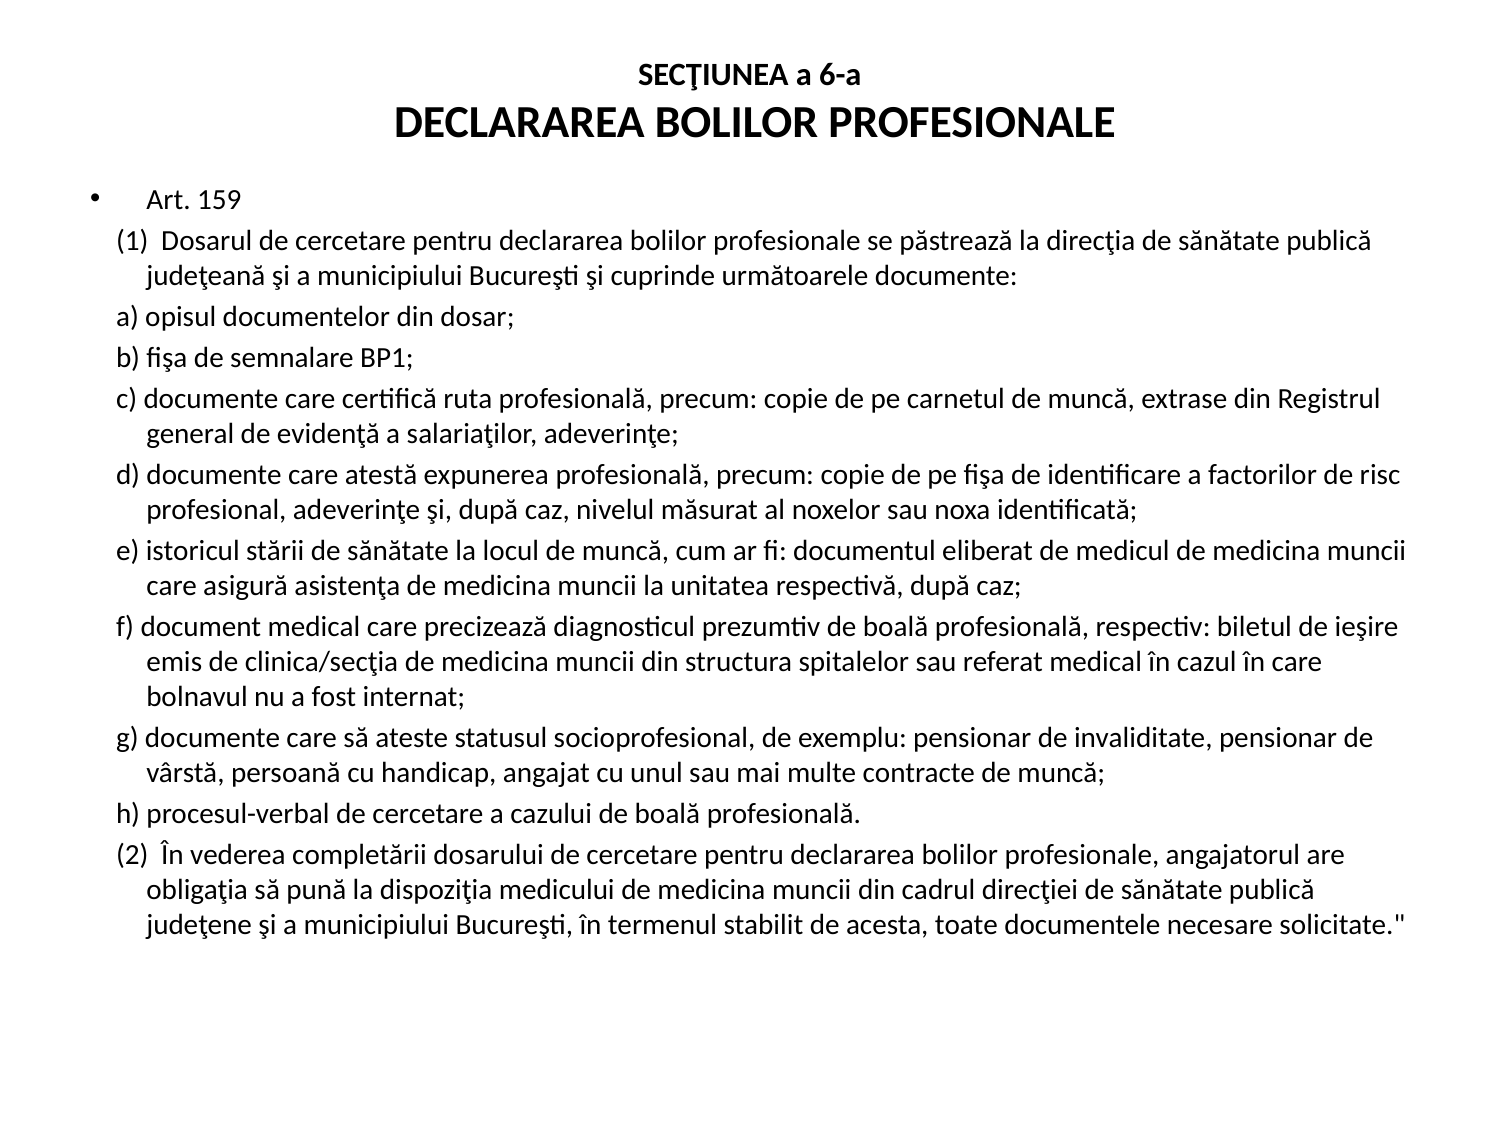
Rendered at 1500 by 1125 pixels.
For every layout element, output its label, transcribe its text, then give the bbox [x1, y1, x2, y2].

list Art. 159 (1) Dosarul de cercetare pentru declararea bolilor profesionale se păstrează la direcţia de sănătate publică judeţeană şi a municipiului Bucureşti şi cuprinde următoarele documente: a) opisul documentelor din dosar; b) fişa de semnalare BP1; c) documente care certifică ruta profesională, precum: copie de pe carnetul de muncă, extrase din Registrul general de evidenţă a salariaţilor, adeverinţe; d) documente care atestă expunerea profesională, precum: copie de pe fişa de identificare a factorilor de risc profesional, adeverinţe şi, după caz, nivelul măsurat al noxelor sau noxa identificată; e) istoricul stării de sănătate la locul de muncă, cum ar fi: documentul eliberat de medicul de medicina muncii care asigură asistenţa de medicina muncii la unitatea respectivă, după caz; f) document medical care precizează diagnosticul prezumtiv de boală profesională, respectiv: biletul de ieşire emis de clinica/secţia de medicina muncii din structura spitalelor sau referat medical în cazul în care bolnavul nu a fost internat; g) documente care să ateste statusul socioprofesional, de exemplu: pensionar de invaliditate, pensionar de vârstă, persoană cu handicap, angajat cu unul sau mai multe contracte de muncă; h) procesul-verbal de cercetare a cazului de boală profesională. (2) În vederea completării dosarului de cercetare pentru declararea bolilor profesionale, angajatorul are obligaţia să pună la dispoziţia medicului de medicina muncii din cadrul direcţiei de sănătate publică judeţene şi a municipiului Bucureşti, în termenul stabilit de acesta, toate documentele necesare solicitate." [75, 172, 1425, 1005]
title SECŢIUNEA a 6-a DECLARAREA BOLILOR PROFESIONALE [75, 45, 1425, 172]
